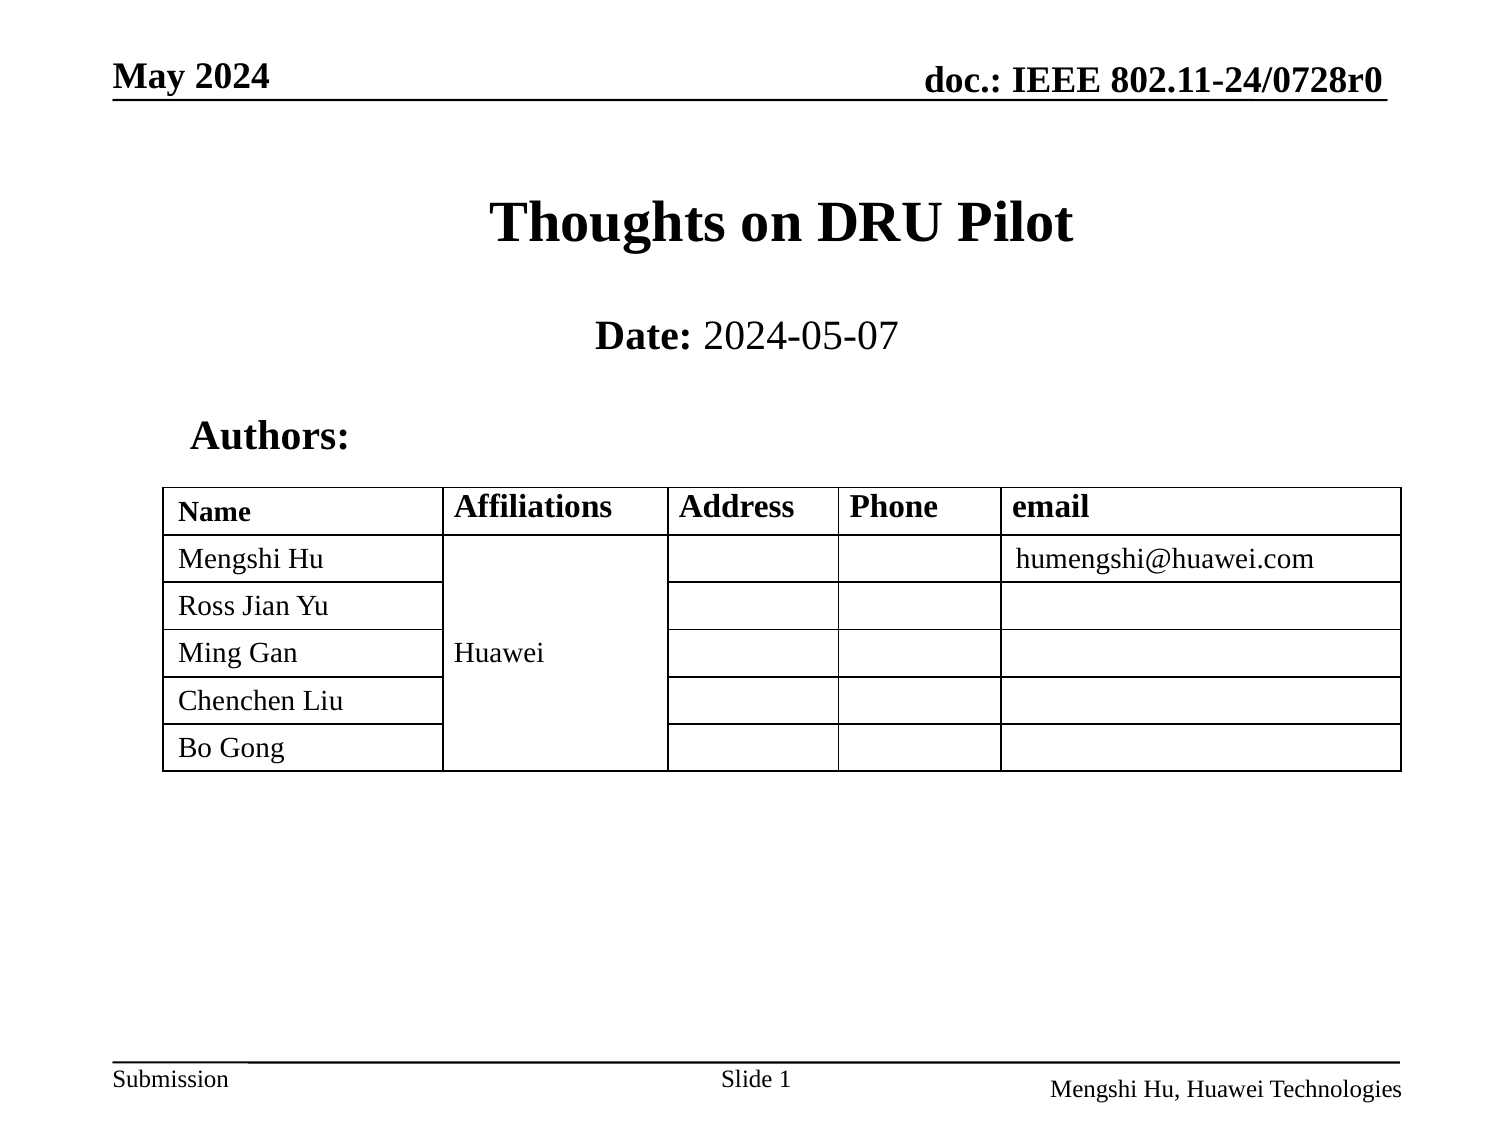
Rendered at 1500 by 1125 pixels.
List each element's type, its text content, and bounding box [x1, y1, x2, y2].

table_cell Mengshi Hu [164, 536, 442, 581]
table_cell [839, 725, 1000, 770]
table_cell [1002, 630, 1400, 676]
table_cell Bo Gong [164, 725, 442, 770]
table_cell [669, 536, 838, 581]
table_cell Huawei [444, 536, 667, 770]
table_header Name [164, 488, 442, 534]
table_header Affiliations [444, 488, 667, 534]
table_cell Chenchen Liu [164, 678, 442, 723]
table_cell [1002, 725, 1400, 770]
table_cell [669, 678, 838, 723]
table_cell Ross Jian Yu [164, 583, 442, 629]
table_cell [669, 725, 838, 770]
table_cell [839, 678, 1000, 723]
slide_number Slide 1 [712, 1061, 800, 1093]
text_box Authors: [174, 400, 413, 463]
table_cell [669, 630, 838, 676]
table_cell [839, 536, 1000, 581]
list Date: 2024-05-07 [109, 299, 1385, 363]
title Thoughts on DRU Pilot [126, 148, 1438, 274]
table_cell [1002, 583, 1400, 629]
table_cell humengshi@huawei.com [1002, 536, 1400, 581]
table_header Phone [839, 488, 1000, 534]
table_cell [1002, 678, 1400, 723]
table_cell [839, 583, 1000, 629]
table_cell [669, 583, 838, 629]
table_cell [839, 630, 1000, 676]
table_header Address [669, 488, 838, 534]
table_cell Ming Gan [164, 630, 442, 676]
table_header email [1002, 488, 1400, 534]
